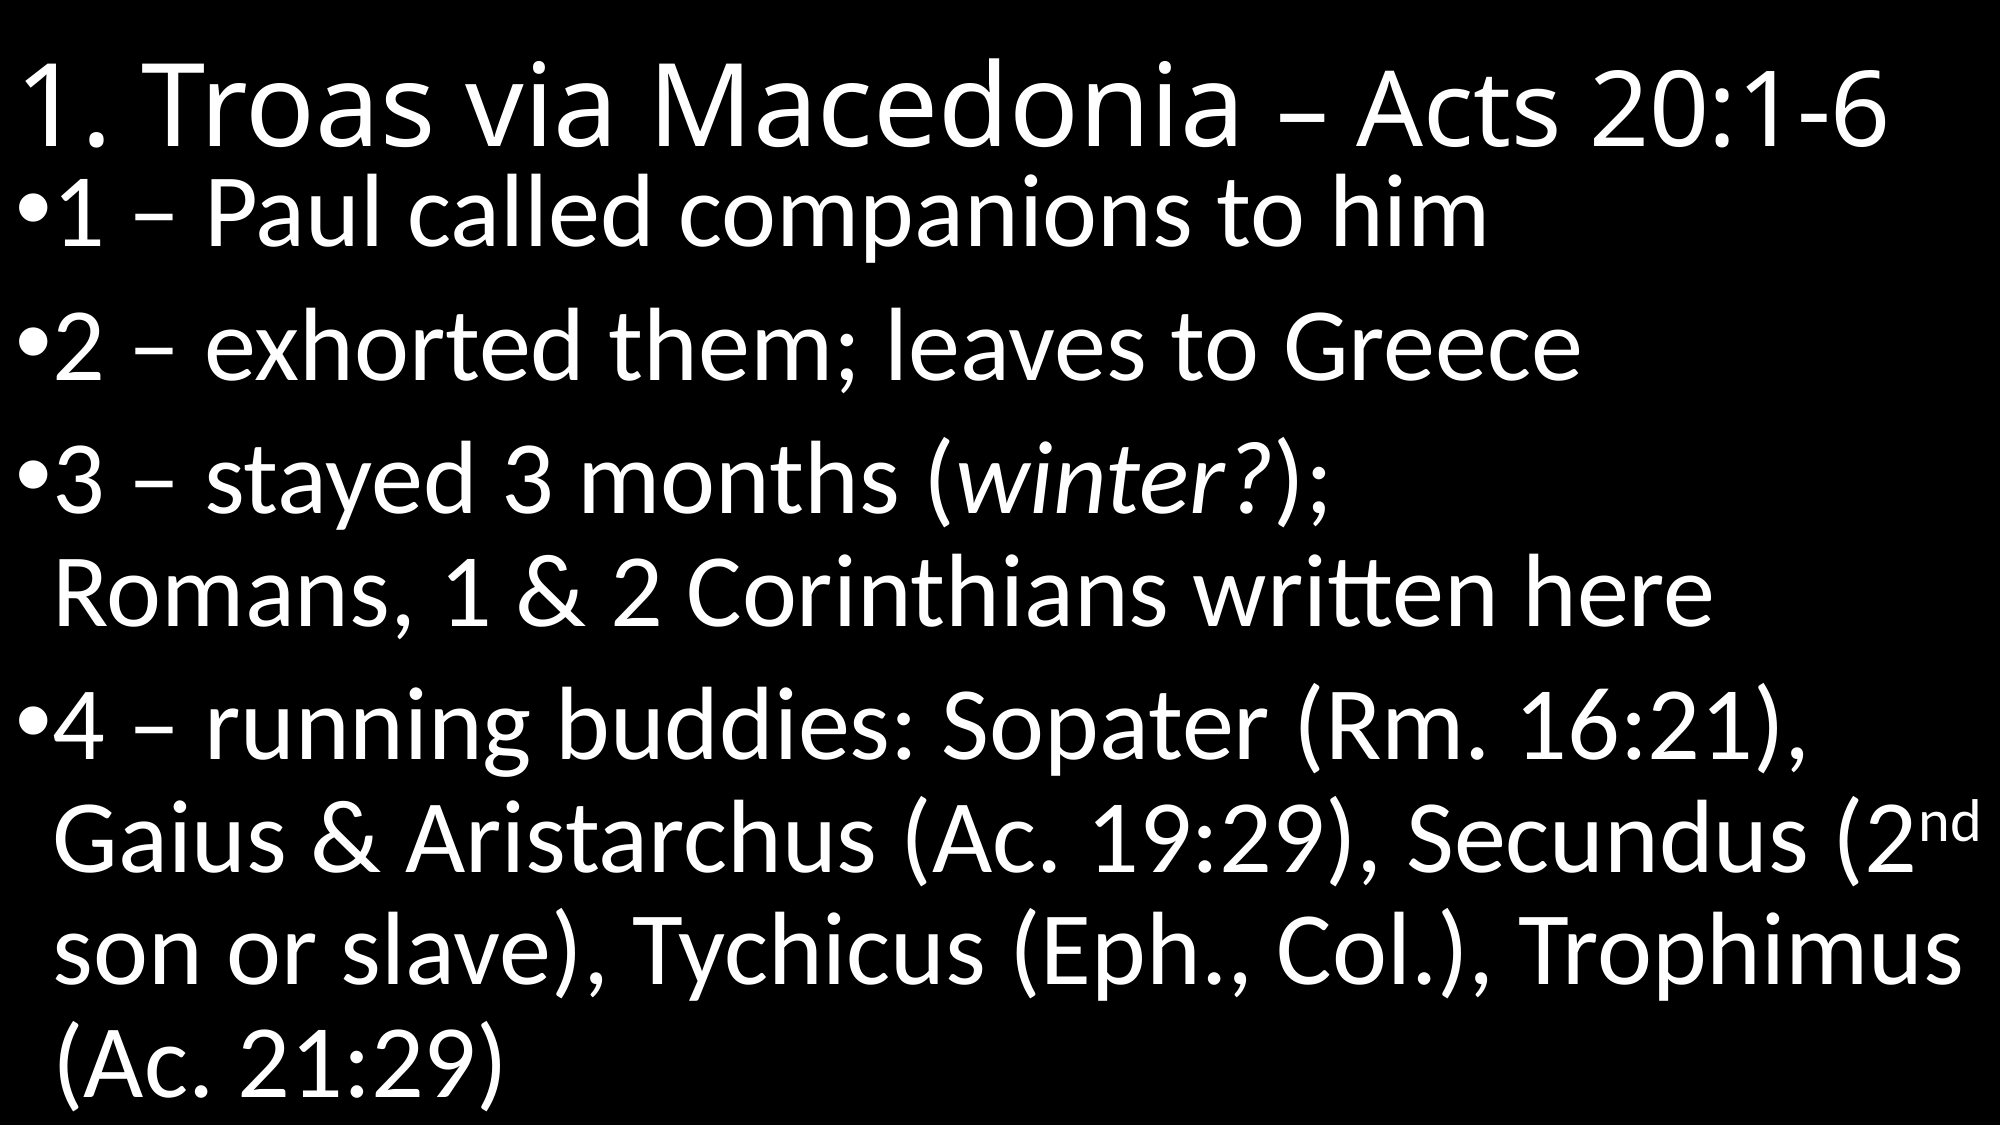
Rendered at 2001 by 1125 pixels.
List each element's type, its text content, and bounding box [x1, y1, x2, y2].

list 1 – Paul called companions to him 2 – exhorted them; leaves to Greece 3 – stayed 3 months (winter?); Romans, 1 & 2 Corinthians written here 4 – running buddies: Sopater (Rm. 16:21), Gaius & Aristarchus (Ac. 19:29), Secundus (2nd son or slave), Tychicus (Eph., Col.), Trophimus (Ac. 21:29) [0, 149, 2000, 1125]
title 1. Troas via Macedonia – Acts 20:1-6 [0, 0, 2000, 149]
